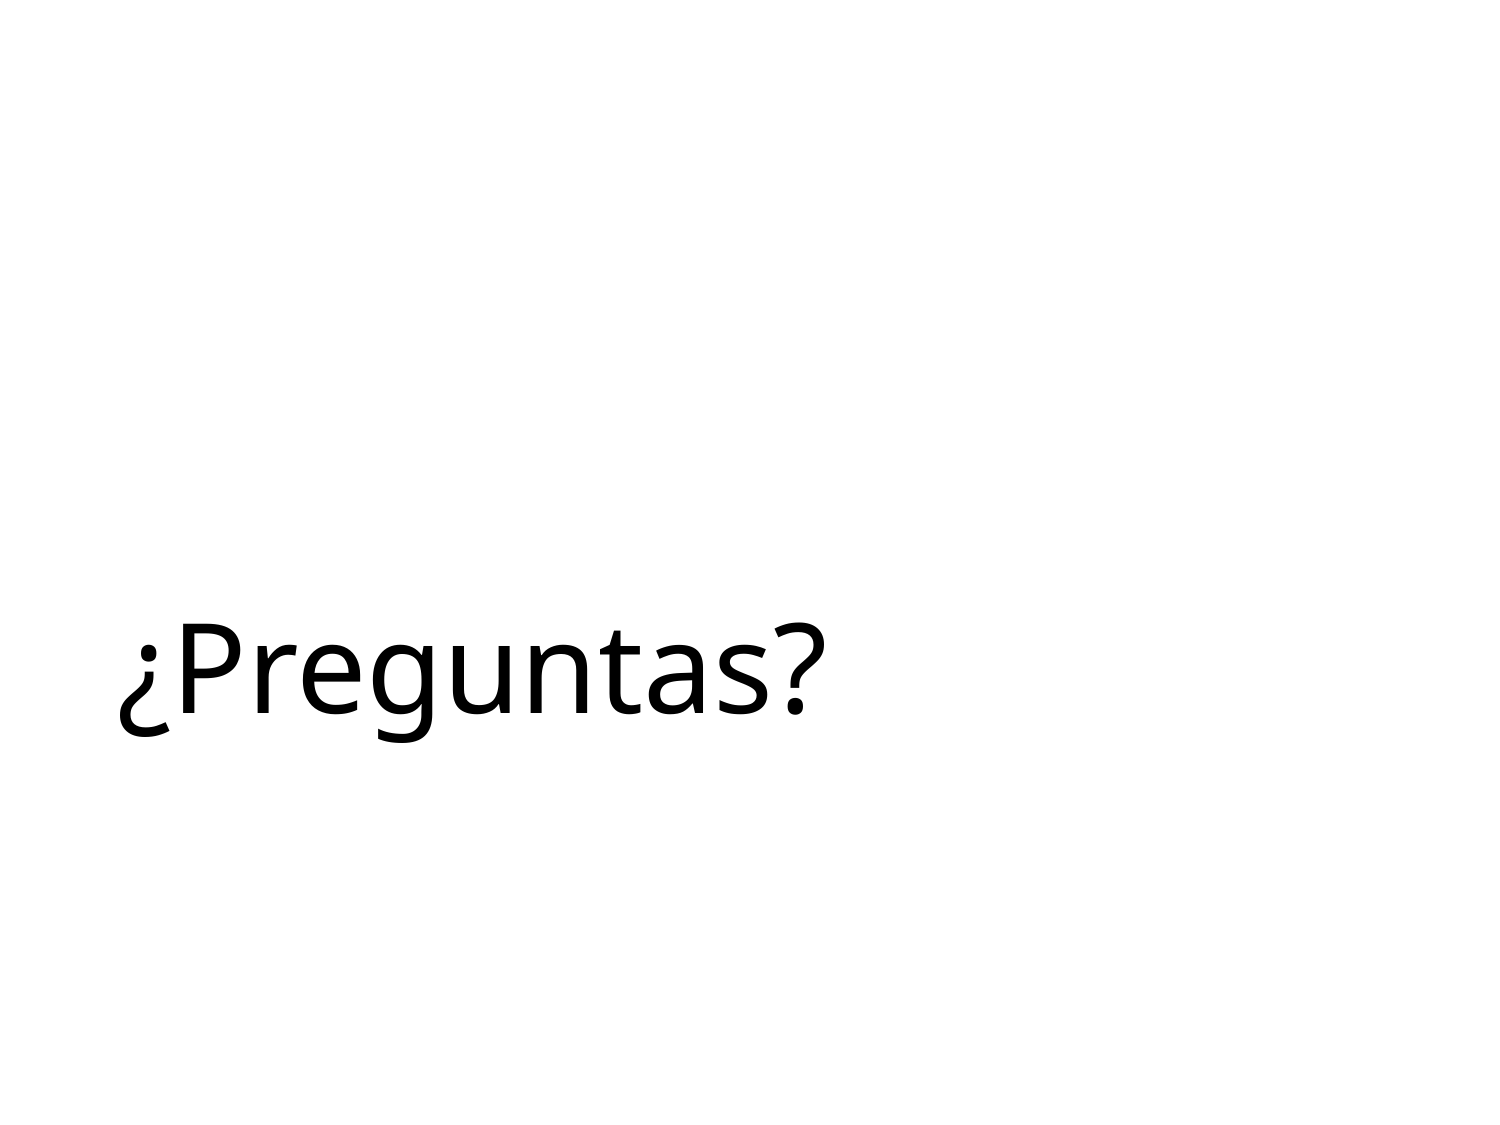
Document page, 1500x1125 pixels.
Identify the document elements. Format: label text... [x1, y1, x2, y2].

title ¿Preguntas? [102, 280, 1397, 749]
